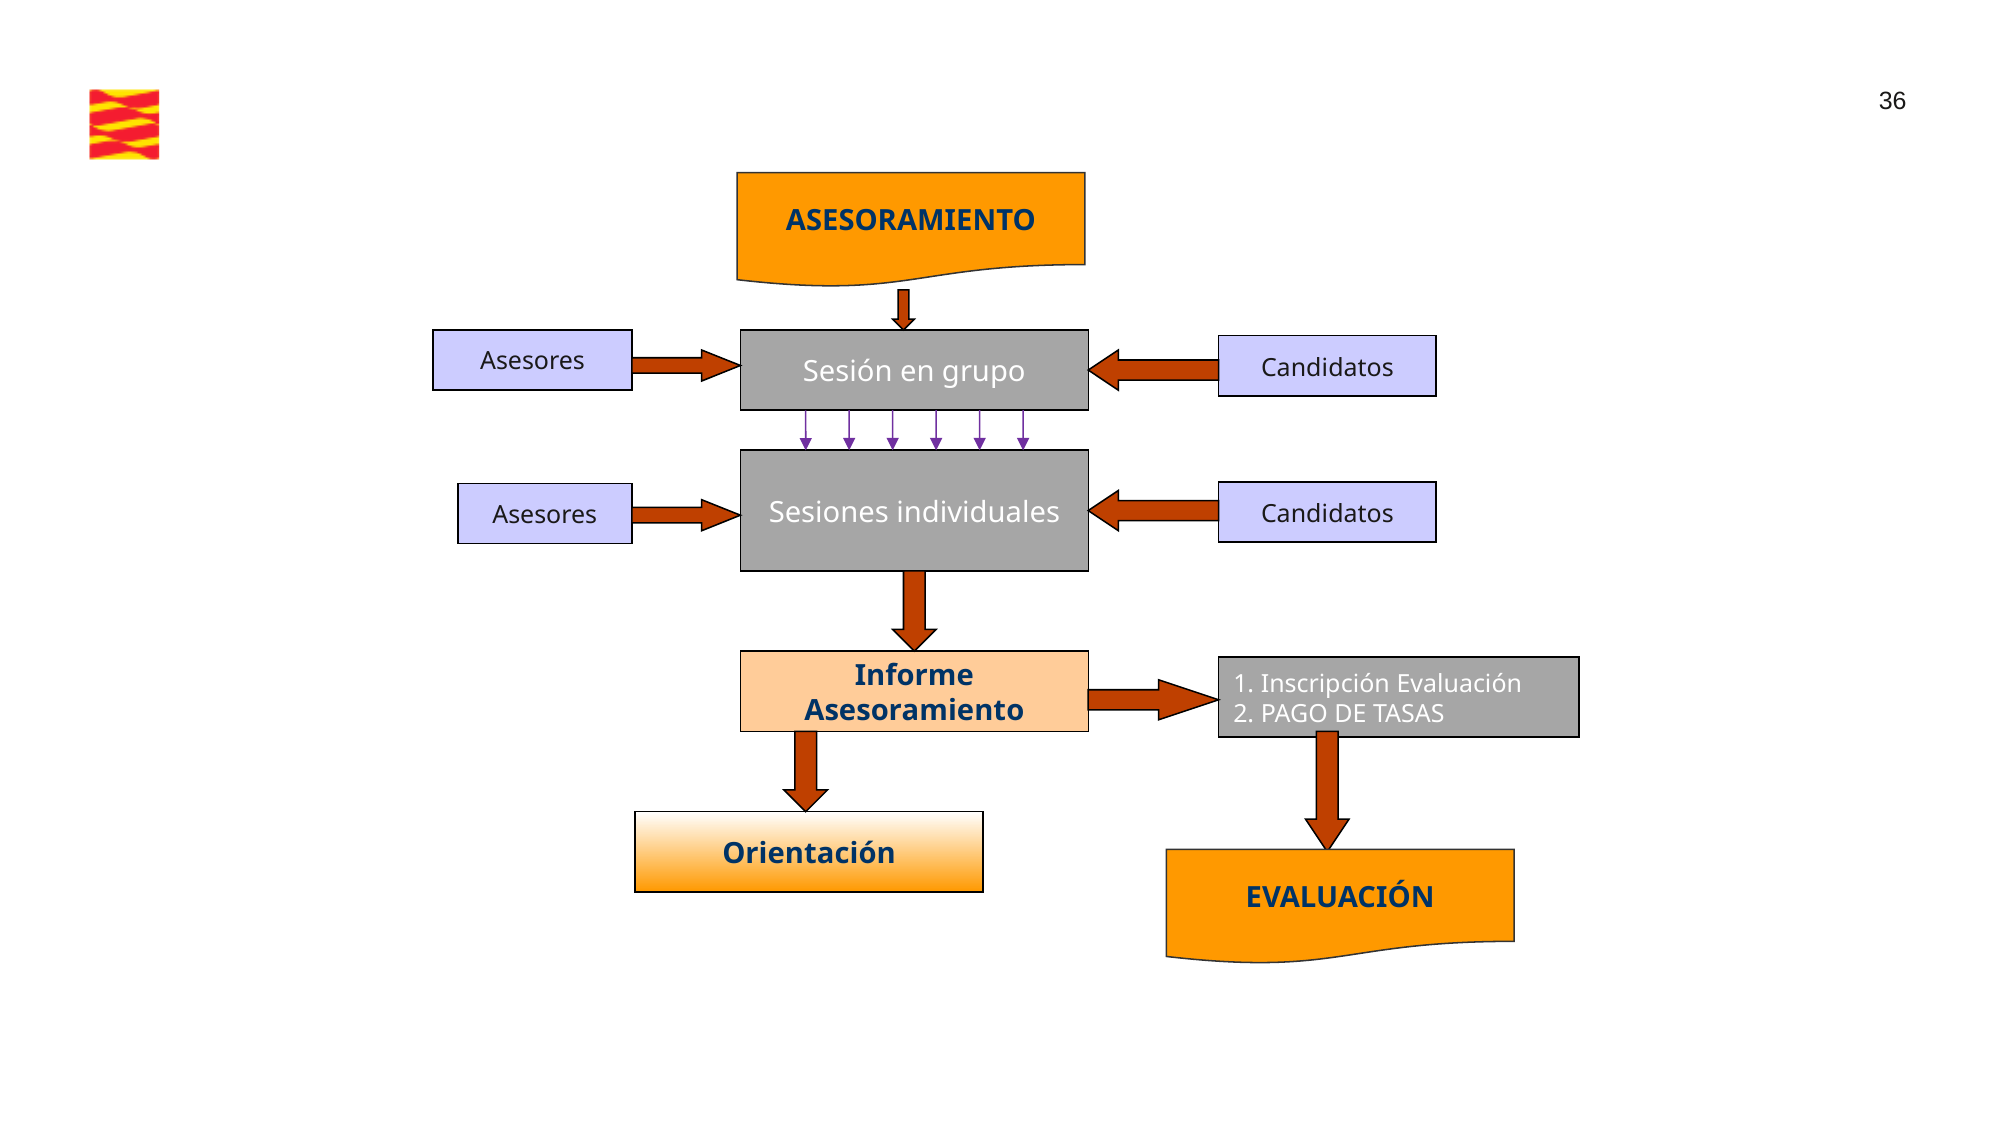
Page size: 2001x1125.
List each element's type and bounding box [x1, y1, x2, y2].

text_box [432, 172, 1579, 965]
